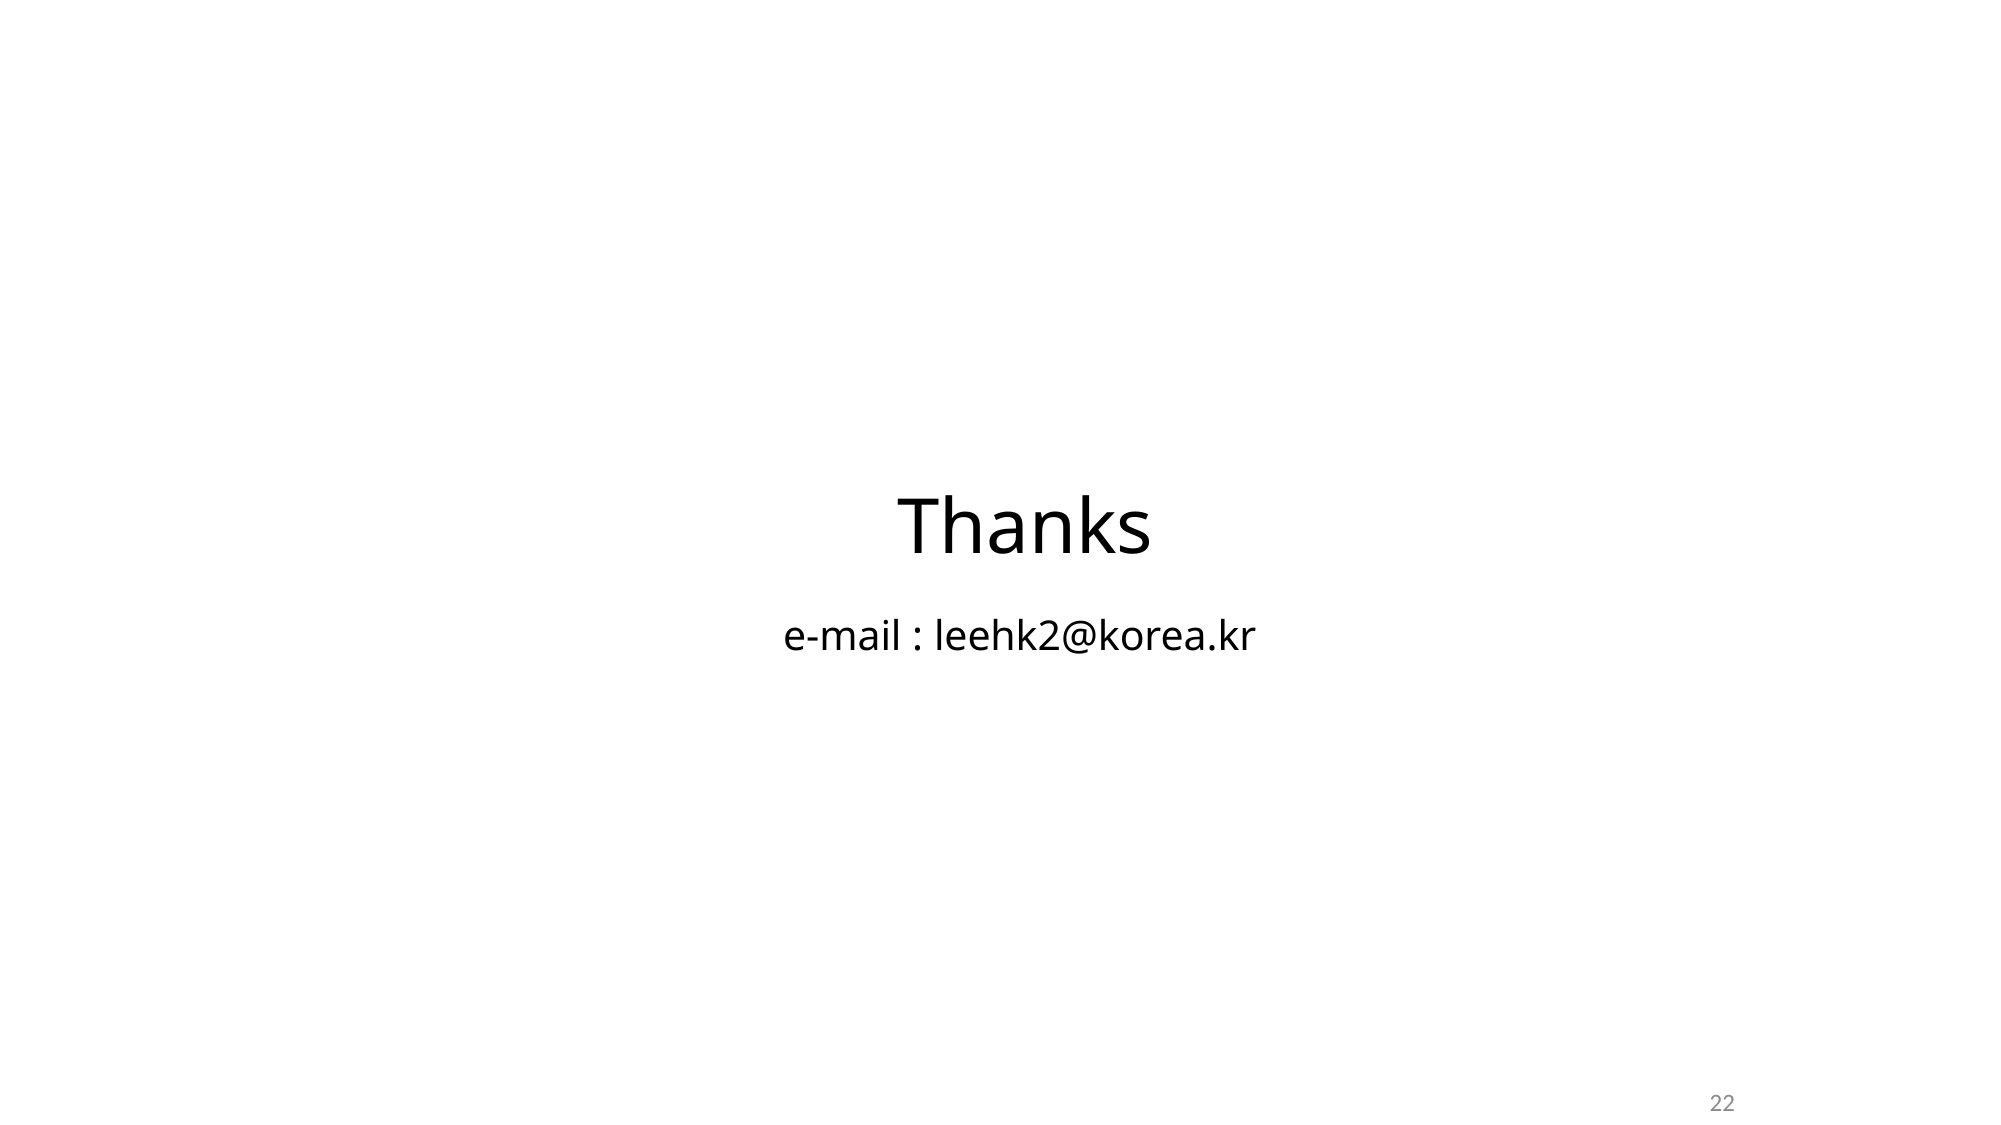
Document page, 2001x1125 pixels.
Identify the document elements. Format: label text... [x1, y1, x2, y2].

slide_number 22 [1400, 1078, 1750, 1125]
title Thanks e-mail : leehk2@korea.kr [350, 479, 1701, 668]
